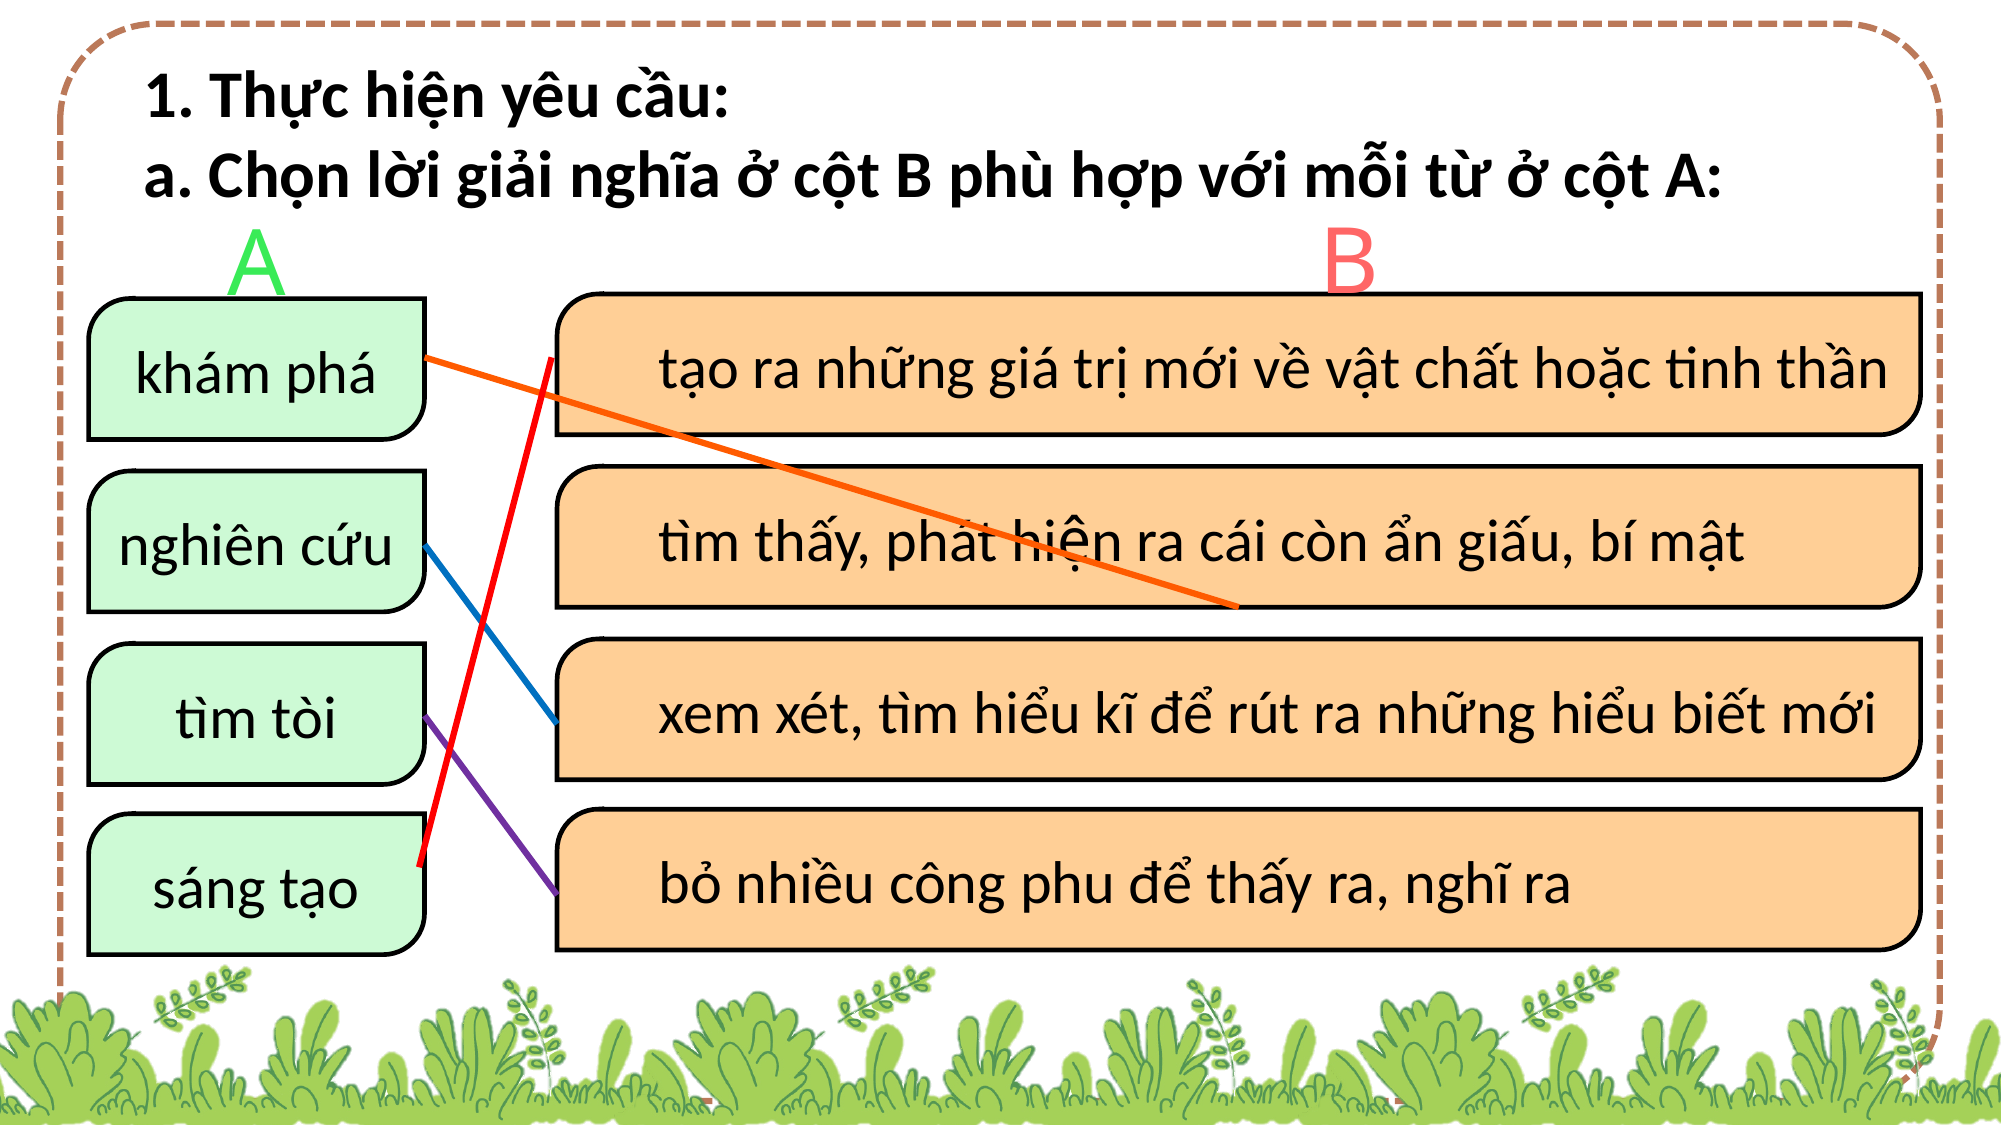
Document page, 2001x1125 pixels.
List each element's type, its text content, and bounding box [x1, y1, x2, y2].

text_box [552, 544, 558, 715]
text_box khám phá [87, 297, 426, 441]
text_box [0, 949, 2000, 1125]
text_box tìm thấy, phát hiện ra cái còn ẩn giấu, bí mật [790, 465, 1922, 609]
text_box A [178, 196, 336, 321]
text_box tạo ra những giá trị mới về vật chất hoặc tinh thần [556, 292, 1922, 436]
text_box [59, 22, 1941, 949]
text_box 1. Thực hiện yêu cầu: a. Chọn lời giải nghĩa ở cột B phù hợp với mỗi từ ở cột A: [128, 43, 1803, 218]
text_box nghiên cứu [87, 469, 419, 613]
text_box sáng tạo [87, 812, 426, 949]
text_box bỏ nhiều công phu để thấy ra, nghĩ ra [556, 807, 1922, 949]
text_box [424, 715, 558, 895]
text_box tìm thấy, phát hiện ra cái còn ẩn giấu, bí mật [556, 465, 1230, 609]
text_box tìm tòi [87, 642, 419, 786]
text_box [552, 357, 558, 537]
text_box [419, 357, 552, 868]
text_box xem xét, tìm hiểu kĩ để rút ra những hiểu biết mới [558, 637, 1922, 781]
text_box B [1270, 194, 1428, 320]
